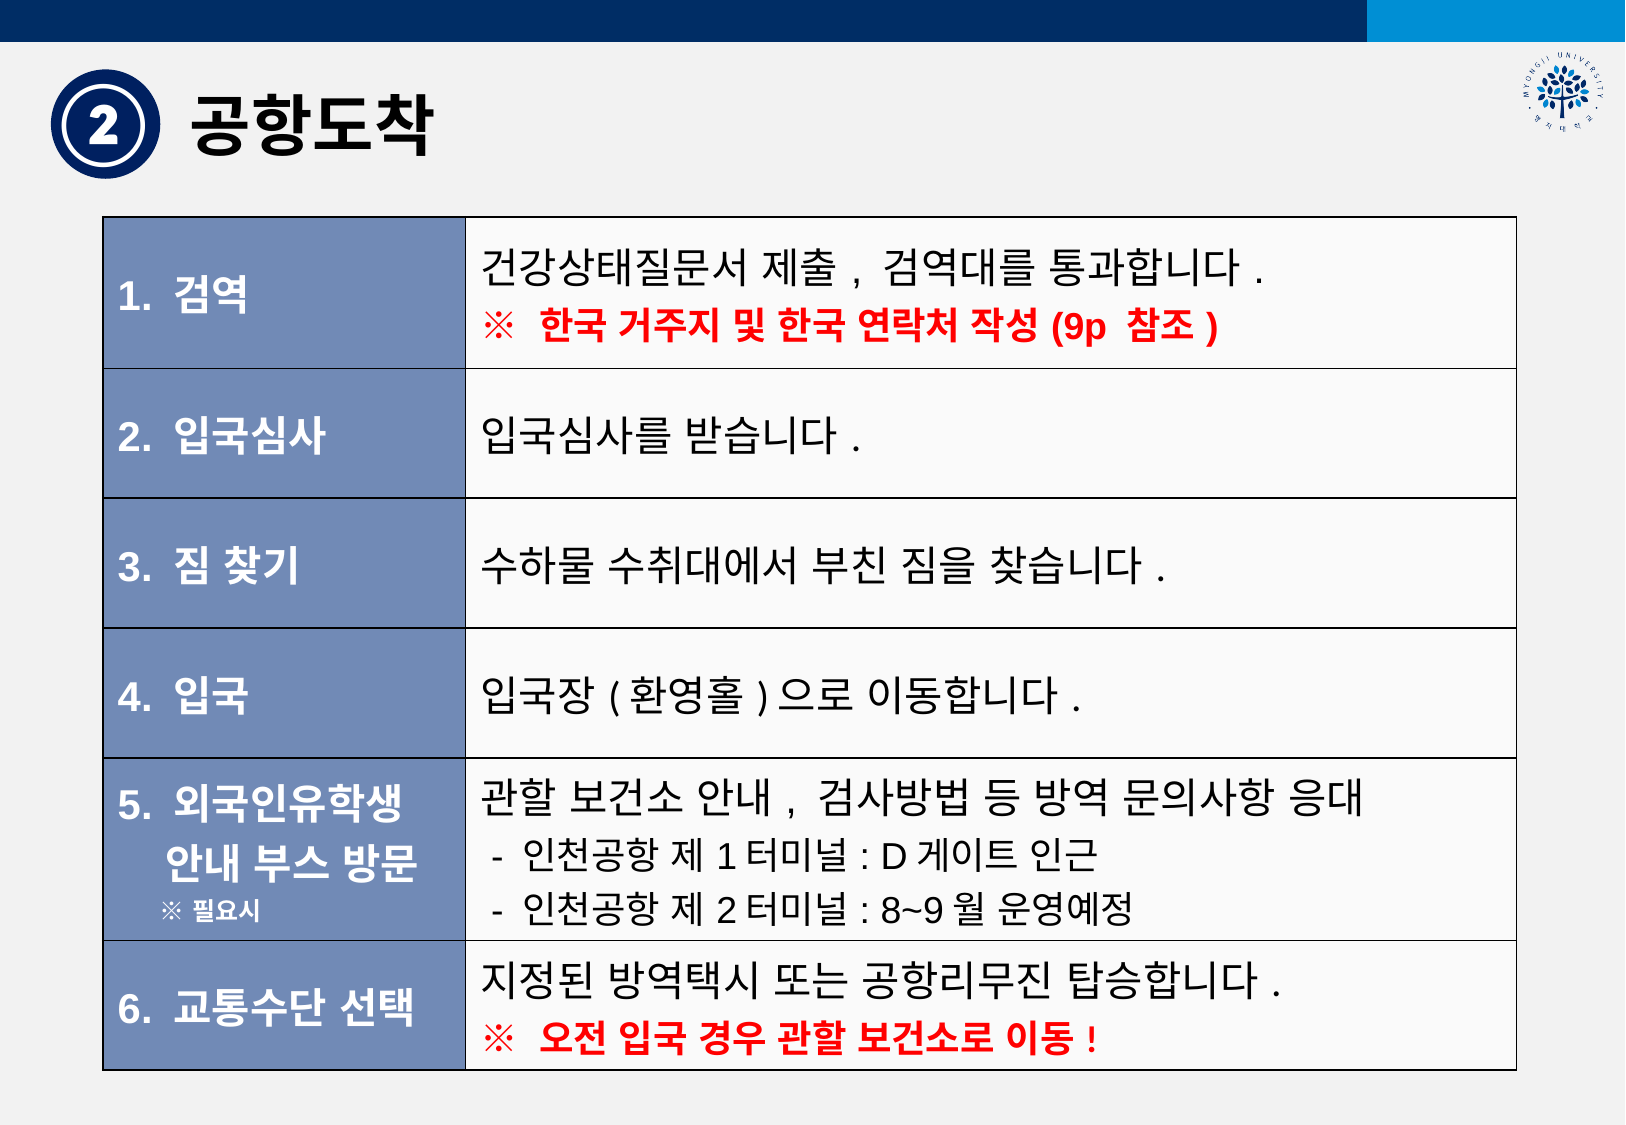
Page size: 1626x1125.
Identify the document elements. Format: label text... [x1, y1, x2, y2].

picture [1523, 52, 1603, 132]
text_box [46, 60, 162, 179]
table_cell 5. 외국인유학생 안내 부스 방문 ※필요시 [104, 759, 465, 940]
table_cell 관할 보건소 안내, 검사방법 등 방역 문의사항 응대 - 인천공항 제1터미널: D게이트 인근 - 인천공항 제2터미널: 8~9월 운영예정 [466, 759, 1516, 940]
table_cell 3. 짐 찾기 [104, 499, 465, 627]
table_cell 4. 입국 [104, 629, 465, 757]
table_cell 지정된 방역택시 또는 공항리무진 탑승합니다. ※ 오전 입국 경우 관할 보건소로 이동! [466, 941, 1516, 1069]
table_cell 수하물 수취대에서 부친 짐을 찾습니다. [466, 499, 1516, 627]
table_header 건강상태질문서 제출, 검역대를 통과합니다. ※ 한국 거주지 및 한국 연락처 작성(9p 참조) [466, 218, 1516, 368]
table_cell 입국장(환영홀)으로 이동합니다. [466, 629, 1516, 757]
table_header 1. 검역 [104, 218, 465, 368]
table_cell 6. 교통수단 선택 [104, 941, 465, 1069]
picture [0, 0, 1366, 42]
table_cell 2. 입국심사 [104, 369, 465, 497]
text_box 공항도착 [174, 76, 451, 171]
table_cell 입국심사를 받습니다. [466, 369, 1516, 497]
